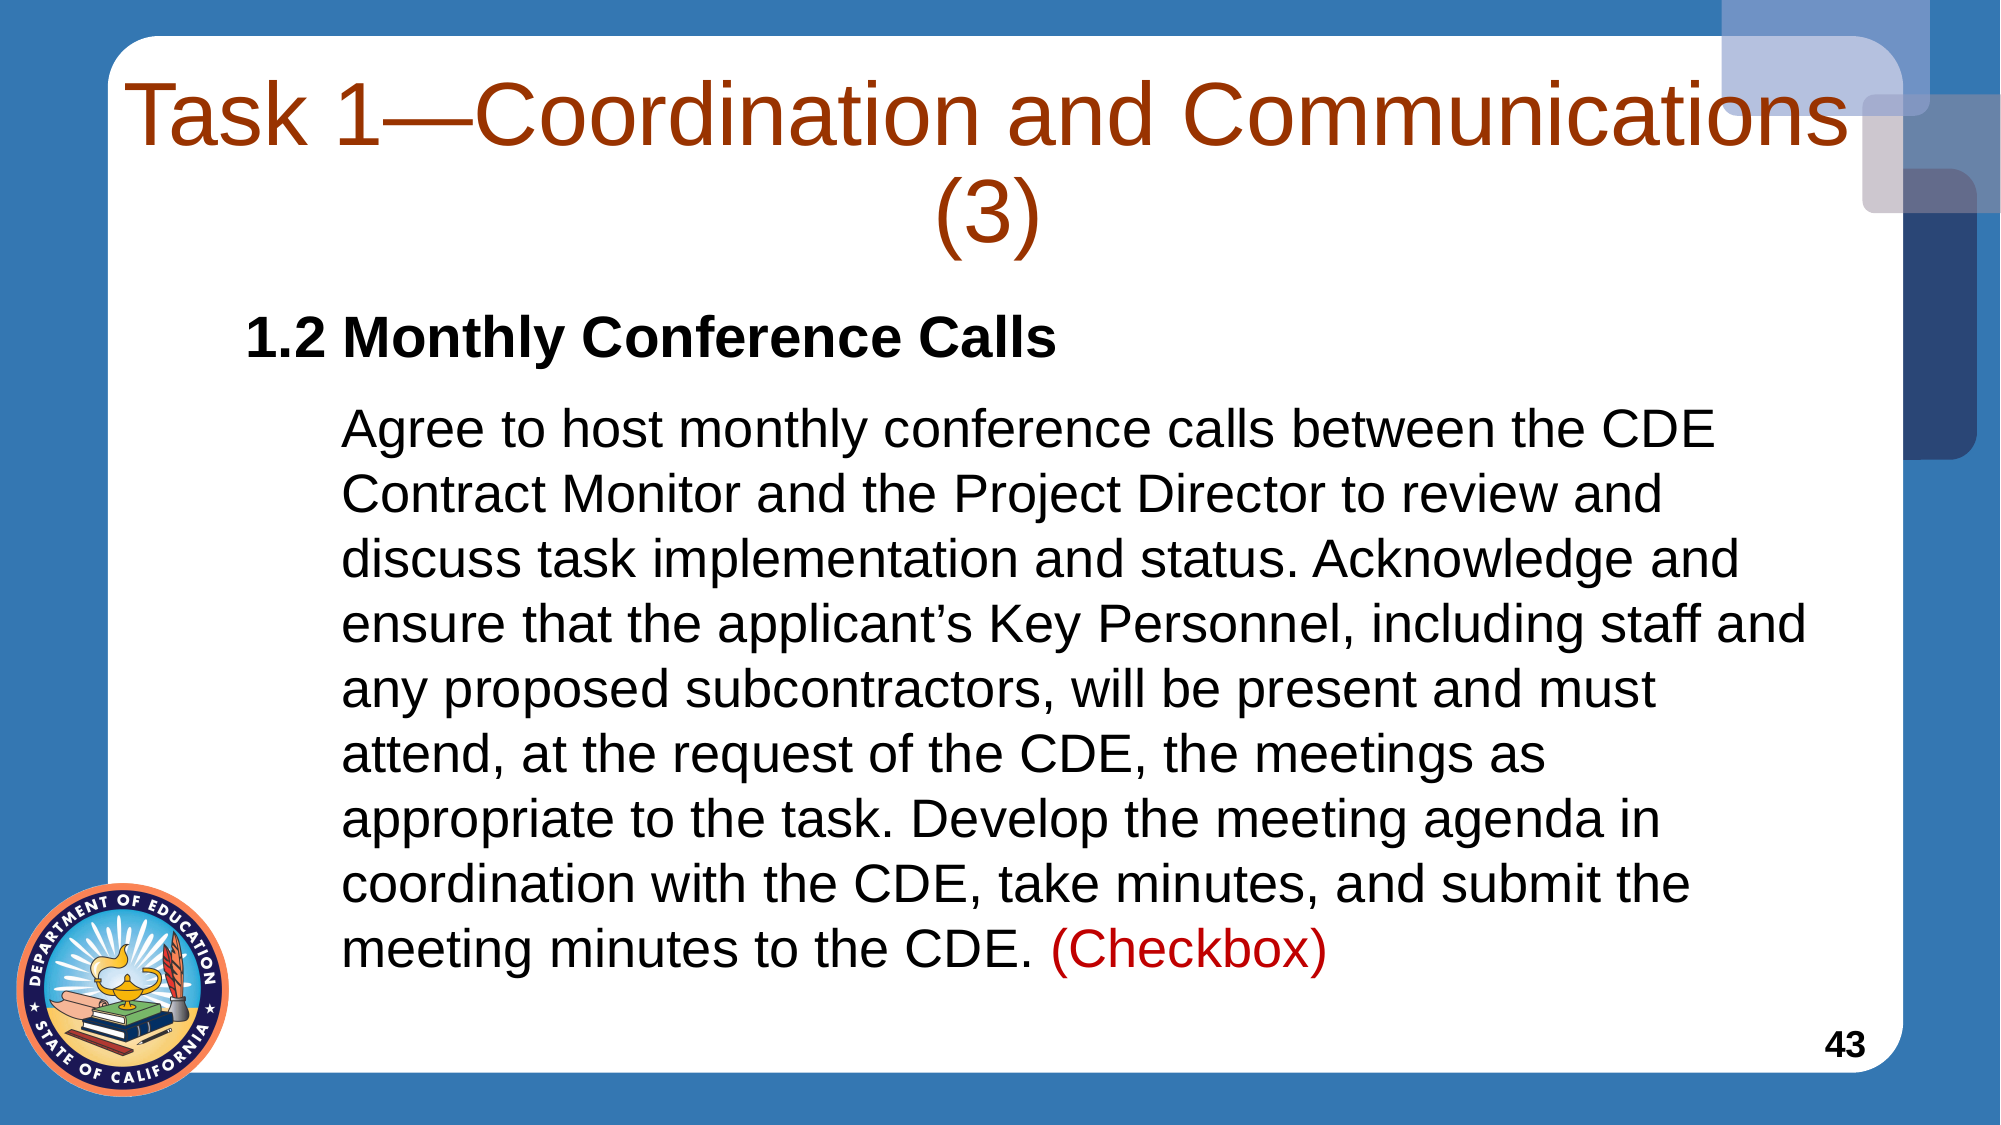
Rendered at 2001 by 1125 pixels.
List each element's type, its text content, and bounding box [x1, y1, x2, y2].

list 1.2 Monthly Conference Calls Agree to host monthly conference calls between the CDE Contract Monitor and the Project Director to review and discuss task implementation and status. Acknowledge and ensure that the applicant’s Key Personnel, including staff and any proposed subcontractors, will be present and must attend, at the request of the CDE, the meetings as appropriate to the task. Develop the meeting agenda in coordination with the CDE, take minutes, and submit the meeting minutes to the CDE. (Checkbox) [222, 291, 1840, 1039]
picture [16, 883, 229, 1097]
slide_number 43 [1431, 1012, 1882, 1073]
title Task 1—Coordination and Communications (3) [96, 59, 1882, 271]
